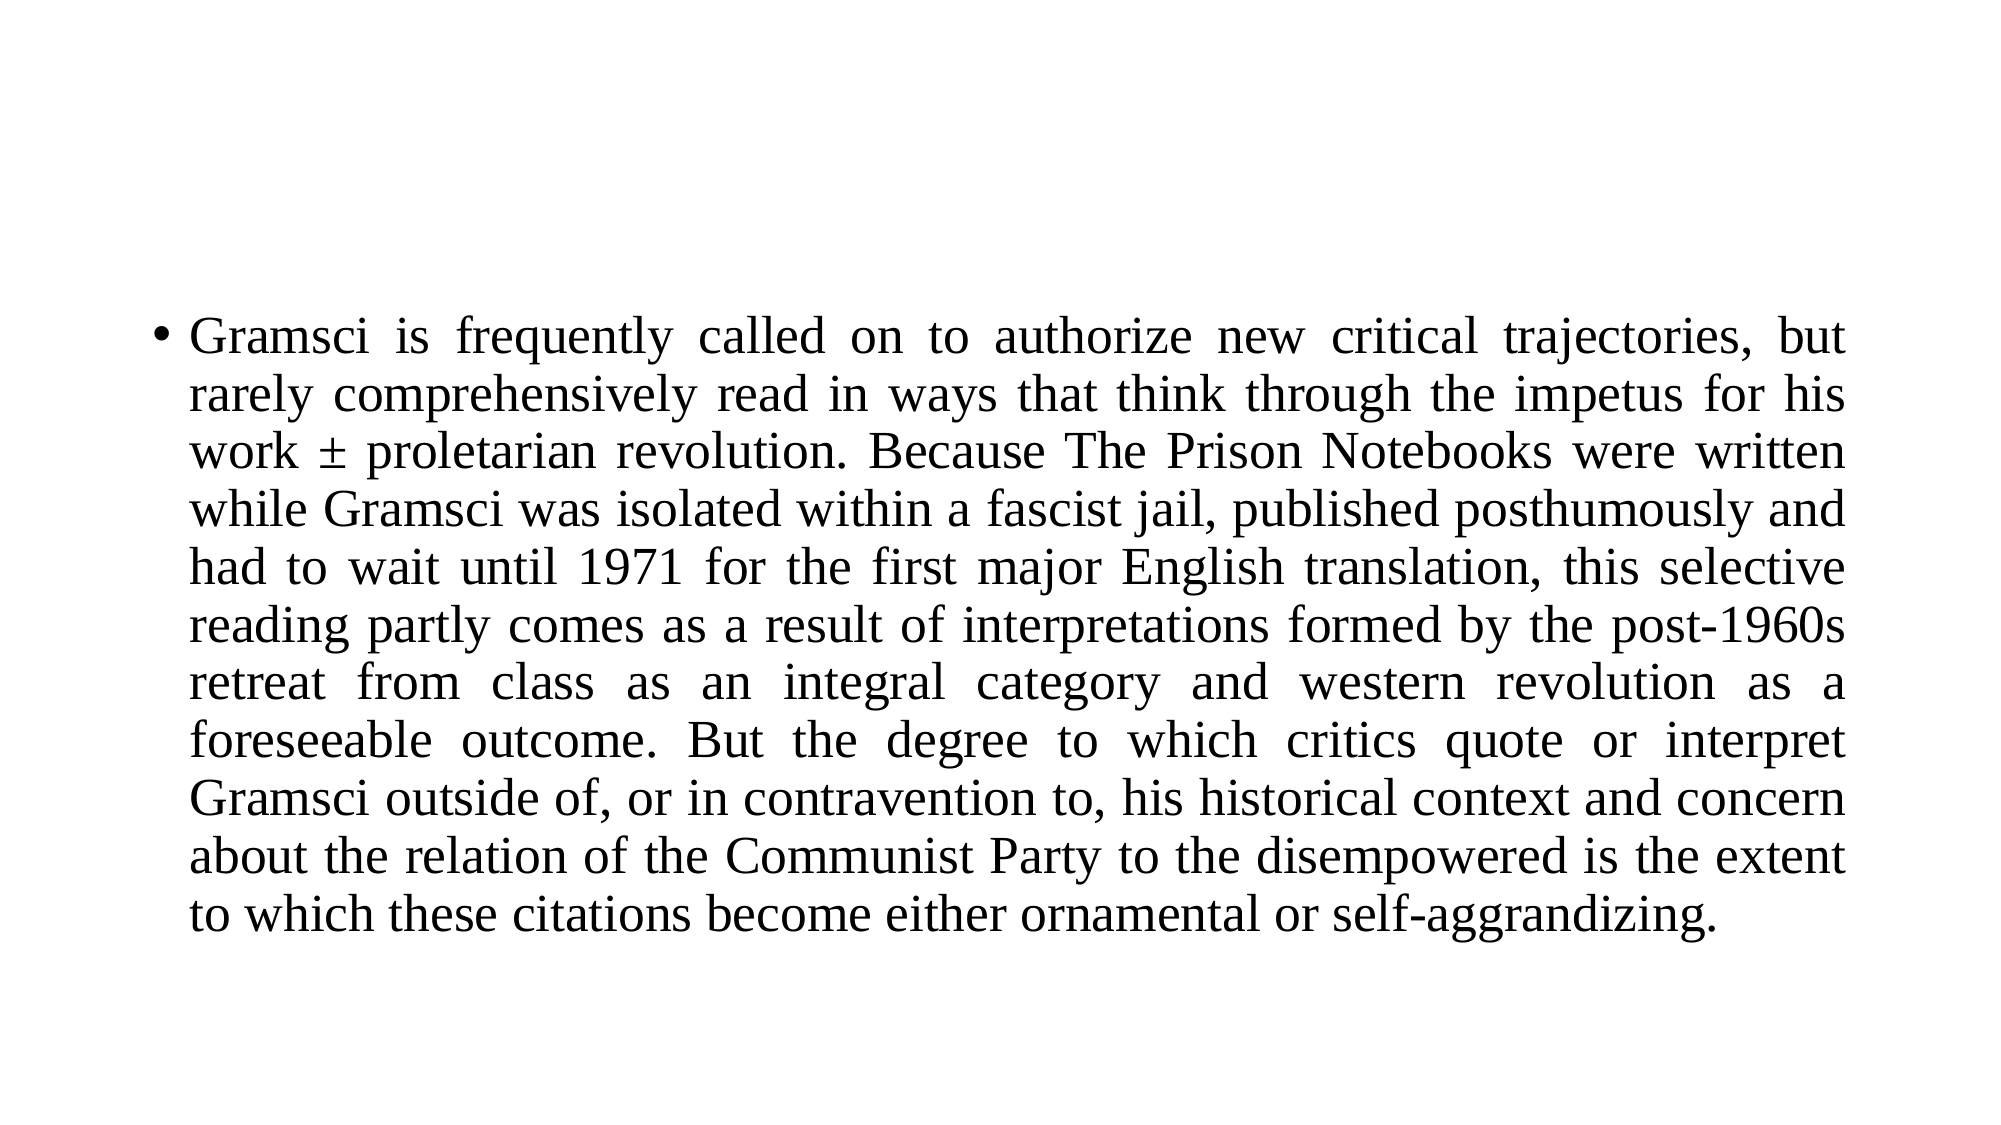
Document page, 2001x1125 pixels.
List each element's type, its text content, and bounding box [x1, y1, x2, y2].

list Gramsci is frequently called on to authorize new critical trajectories, but rarely comprehensively read in ways that think through the impetus for his work ± proletarian revolution. Because The Prison Notebooks were written while Gramsci was isolated within a fascist jail, published posthumously and had to wait until 1971 for the first major English translation, this selective reading partly comes as a result of interpretations formed by the post-1960s retreat from class as an integral category and western revolution as a foreseeable outcome. But the degree to which critics quote or interpret Gramsci outside of, or in contravention to, his historical context and concern about the relation of the Communist Party to the disempowered is the extent to which these citations become either ornamental or self-aggrandizing. [137, 299, 1863, 1014]
